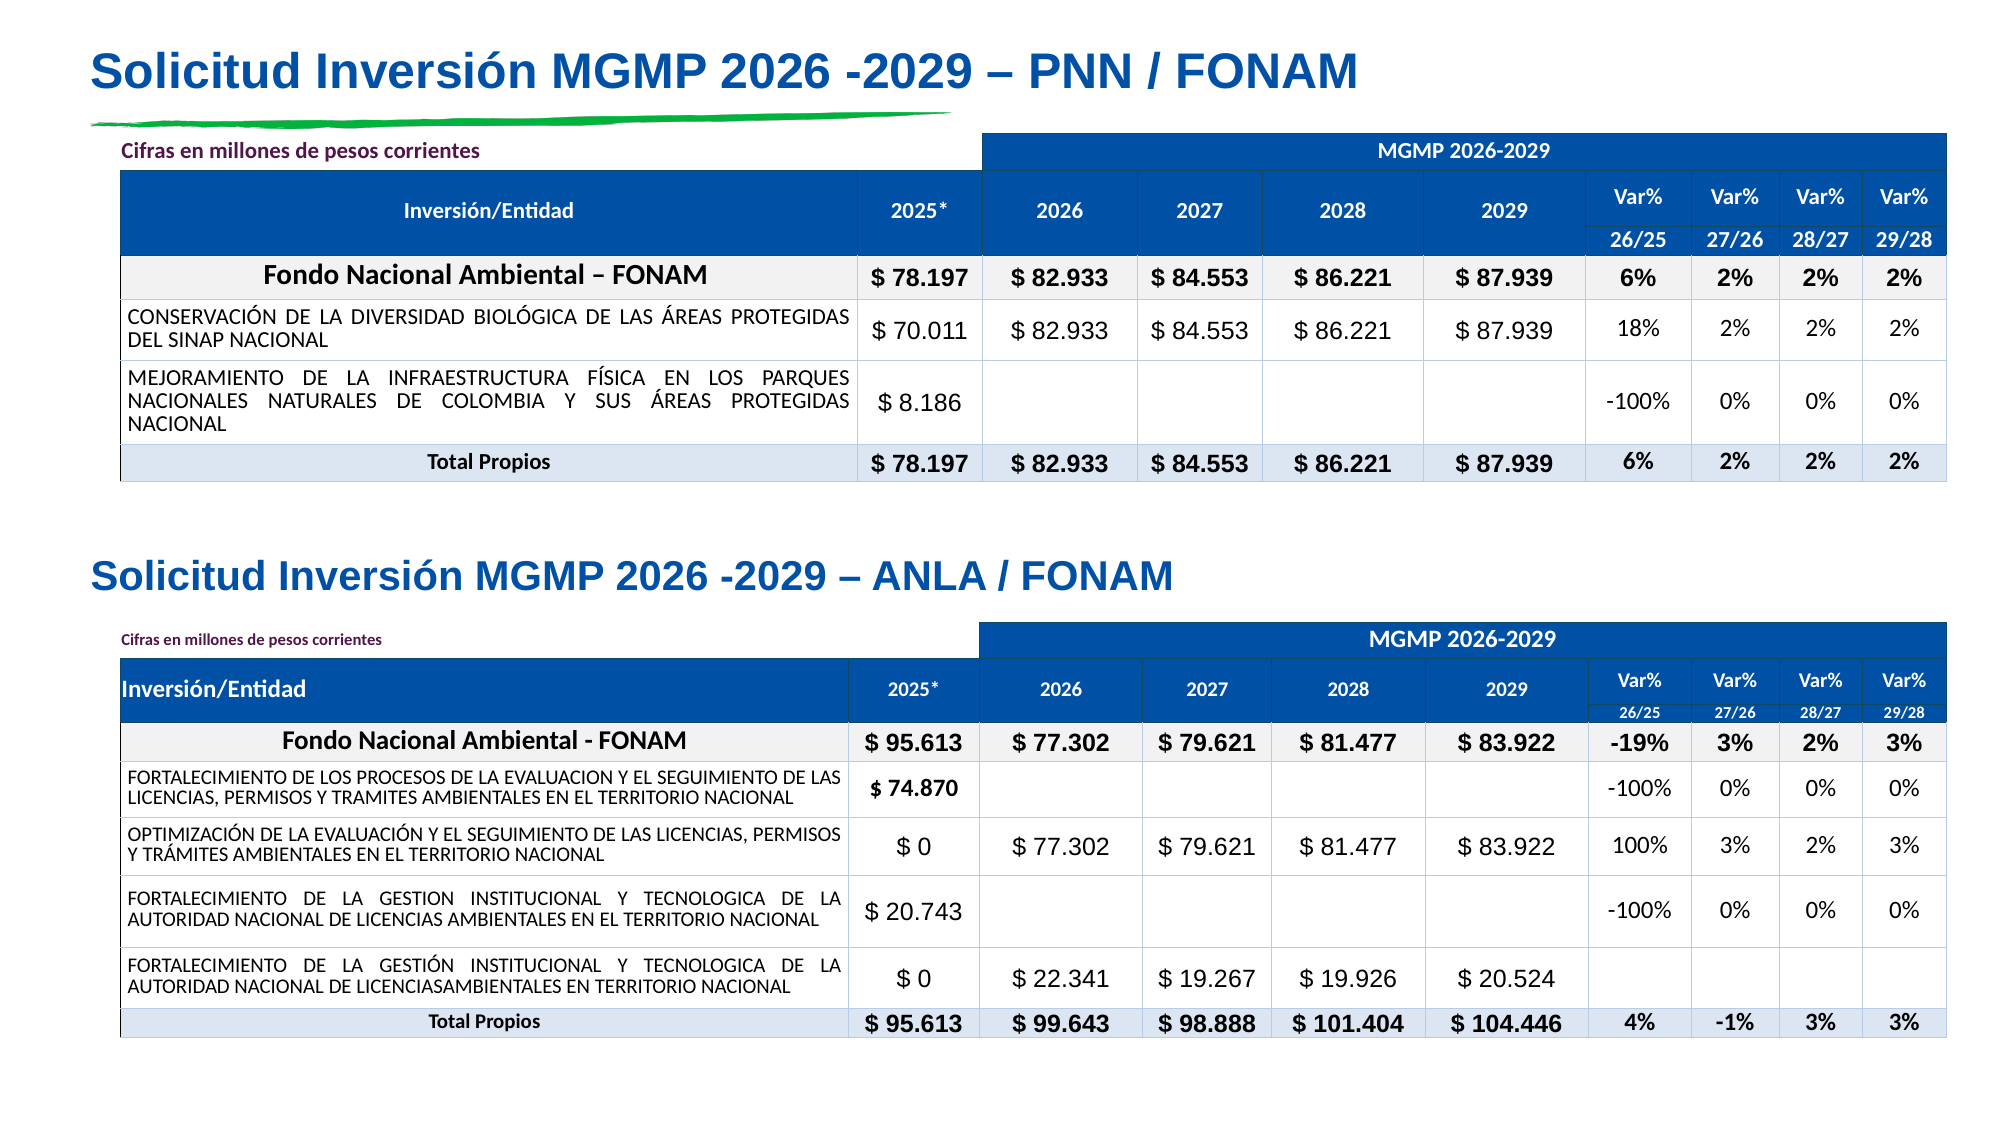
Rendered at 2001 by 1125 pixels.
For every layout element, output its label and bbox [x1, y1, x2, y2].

table_cell [1863, 948, 1946, 1008]
table_cell [1143, 818, 1271, 875]
table_cell [1138, 361, 1262, 444]
table_cell [1426, 818, 1588, 875]
table_cell [1692, 227, 1779, 255]
table_cell [1589, 723, 1691, 761]
text_box [75, 532, 1408, 607]
table_cell [1863, 762, 1946, 817]
table_cell [1424, 445, 1585, 481]
table_cell [980, 818, 1142, 875]
table_cell [1143, 948, 1271, 1008]
table_cell [983, 361, 1137, 444]
table_cell [980, 876, 1142, 947]
table_cell [980, 723, 1142, 761]
table_header [120, 623, 979, 658]
table_cell [1143, 876, 1271, 947]
table_cell [1143, 723, 1271, 761]
table_cell [121, 659, 848, 722]
table_cell [1863, 361, 1946, 444]
table_cell [121, 445, 857, 481]
table_cell [1780, 876, 1862, 947]
table_cell [121, 948, 848, 1008]
table_cell [1426, 659, 1588, 722]
table_cell [980, 1009, 1142, 1037]
table_cell [1424, 300, 1585, 360]
table_cell [1863, 723, 1946, 761]
table_cell [1272, 1009, 1425, 1037]
table_cell [849, 723, 979, 761]
table_cell [983, 256, 1137, 299]
table_cell [1138, 445, 1262, 481]
table_cell [1272, 659, 1425, 722]
table_cell [121, 1009, 848, 1037]
picture [74, 112, 967, 130]
table_cell [121, 818, 848, 875]
table_cell [1780, 227, 1862, 255]
table_cell [849, 818, 979, 875]
table_cell [1692, 361, 1779, 444]
table_cell [1692, 300, 1779, 360]
table_cell [1586, 361, 1691, 444]
table_cell [1586, 227, 1691, 255]
table_cell [1589, 1009, 1691, 1037]
table_cell [1589, 948, 1691, 1008]
table_cell [1586, 445, 1691, 481]
table_cell [1424, 361, 1585, 444]
table_cell [1863, 300, 1946, 360]
table_cell [1426, 762, 1588, 817]
table_cell [1426, 723, 1588, 761]
table_cell [1426, 948, 1588, 1008]
table_cell [1143, 1009, 1271, 1037]
table_cell [121, 723, 848, 761]
table_cell [1863, 256, 1946, 299]
table_cell [1692, 723, 1779, 761]
table_cell [1272, 818, 1425, 875]
table_cell [1692, 445, 1779, 481]
table_cell [121, 300, 857, 360]
table_cell [858, 445, 982, 481]
table_cell [1138, 171, 1262, 255]
table_cell [1780, 171, 1862, 226]
table_cell [1272, 948, 1425, 1008]
table_cell [858, 171, 982, 255]
table_cell [1780, 659, 1862, 704]
table_cell [1692, 948, 1779, 1008]
table_cell [980, 762, 1142, 817]
table_cell [121, 256, 857, 299]
table_cell [1589, 876, 1691, 947]
table_cell [1138, 256, 1262, 299]
table_cell [1263, 300, 1423, 360]
table_cell [1692, 762, 1779, 817]
table_cell [1780, 705, 1862, 722]
table_cell [849, 948, 979, 1008]
table_cell [1692, 705, 1779, 722]
table_cell [1263, 445, 1423, 481]
table_cell [1589, 705, 1691, 722]
table_cell [1780, 445, 1862, 481]
table_cell [980, 948, 1142, 1008]
table_cell [1263, 361, 1423, 444]
table_cell [1780, 361, 1862, 444]
table_cell [1138, 300, 1262, 360]
table_cell [1863, 171, 1946, 226]
table_header [980, 623, 1946, 658]
table_cell [1692, 256, 1779, 299]
table_cell [1586, 256, 1691, 299]
table_cell [1143, 659, 1271, 722]
table_cell [1426, 1009, 1588, 1037]
table_cell [1780, 723, 1862, 761]
table_cell [1263, 256, 1423, 299]
table_cell [1424, 256, 1585, 299]
table_cell [1263, 171, 1423, 255]
table_cell [1780, 948, 1862, 1008]
table_cell [1863, 1009, 1946, 1037]
table_cell [1586, 300, 1691, 360]
table_cell [1863, 659, 1946, 704]
table_cell [1272, 876, 1425, 947]
table_cell [1863, 705, 1946, 722]
table_cell [1589, 818, 1691, 875]
table_header [120, 133, 982, 170]
table_cell [980, 659, 1142, 722]
table_cell [1780, 1009, 1862, 1037]
table_cell [1863, 445, 1946, 481]
table_cell [858, 361, 982, 444]
table_cell [121, 876, 848, 947]
table_cell [1272, 762, 1425, 817]
table_cell [1692, 818, 1779, 875]
table_cell [849, 762, 979, 817]
table_cell [1589, 762, 1691, 817]
table_cell [1692, 659, 1779, 704]
table_cell [858, 300, 982, 360]
table_cell [849, 876, 979, 947]
table_cell [121, 171, 857, 255]
table_cell [1863, 876, 1946, 947]
table_cell [983, 300, 1137, 360]
table_cell [1780, 300, 1862, 360]
table_cell [1863, 818, 1946, 875]
table_cell [121, 762, 848, 817]
table_cell [1424, 171, 1585, 255]
table_cell [1272, 723, 1425, 761]
table_cell [983, 171, 1137, 255]
text_box [75, 32, 1408, 107]
table_cell [1780, 762, 1862, 817]
table_cell [1692, 1009, 1779, 1037]
table_cell [1143, 762, 1271, 817]
table_cell [983, 445, 1137, 481]
table_cell [1863, 227, 1946, 255]
table_cell [1780, 818, 1862, 875]
table_cell [849, 1009, 979, 1037]
table_header [983, 134, 1946, 170]
table_cell [1589, 659, 1691, 704]
table_cell [1780, 256, 1862, 299]
table_cell [1586, 171, 1691, 226]
table_cell [858, 256, 982, 299]
table_cell [121, 361, 857, 444]
table_cell [849, 659, 979, 722]
table_cell [1426, 876, 1588, 947]
table_cell [1692, 876, 1779, 947]
table_cell [1692, 171, 1779, 226]
